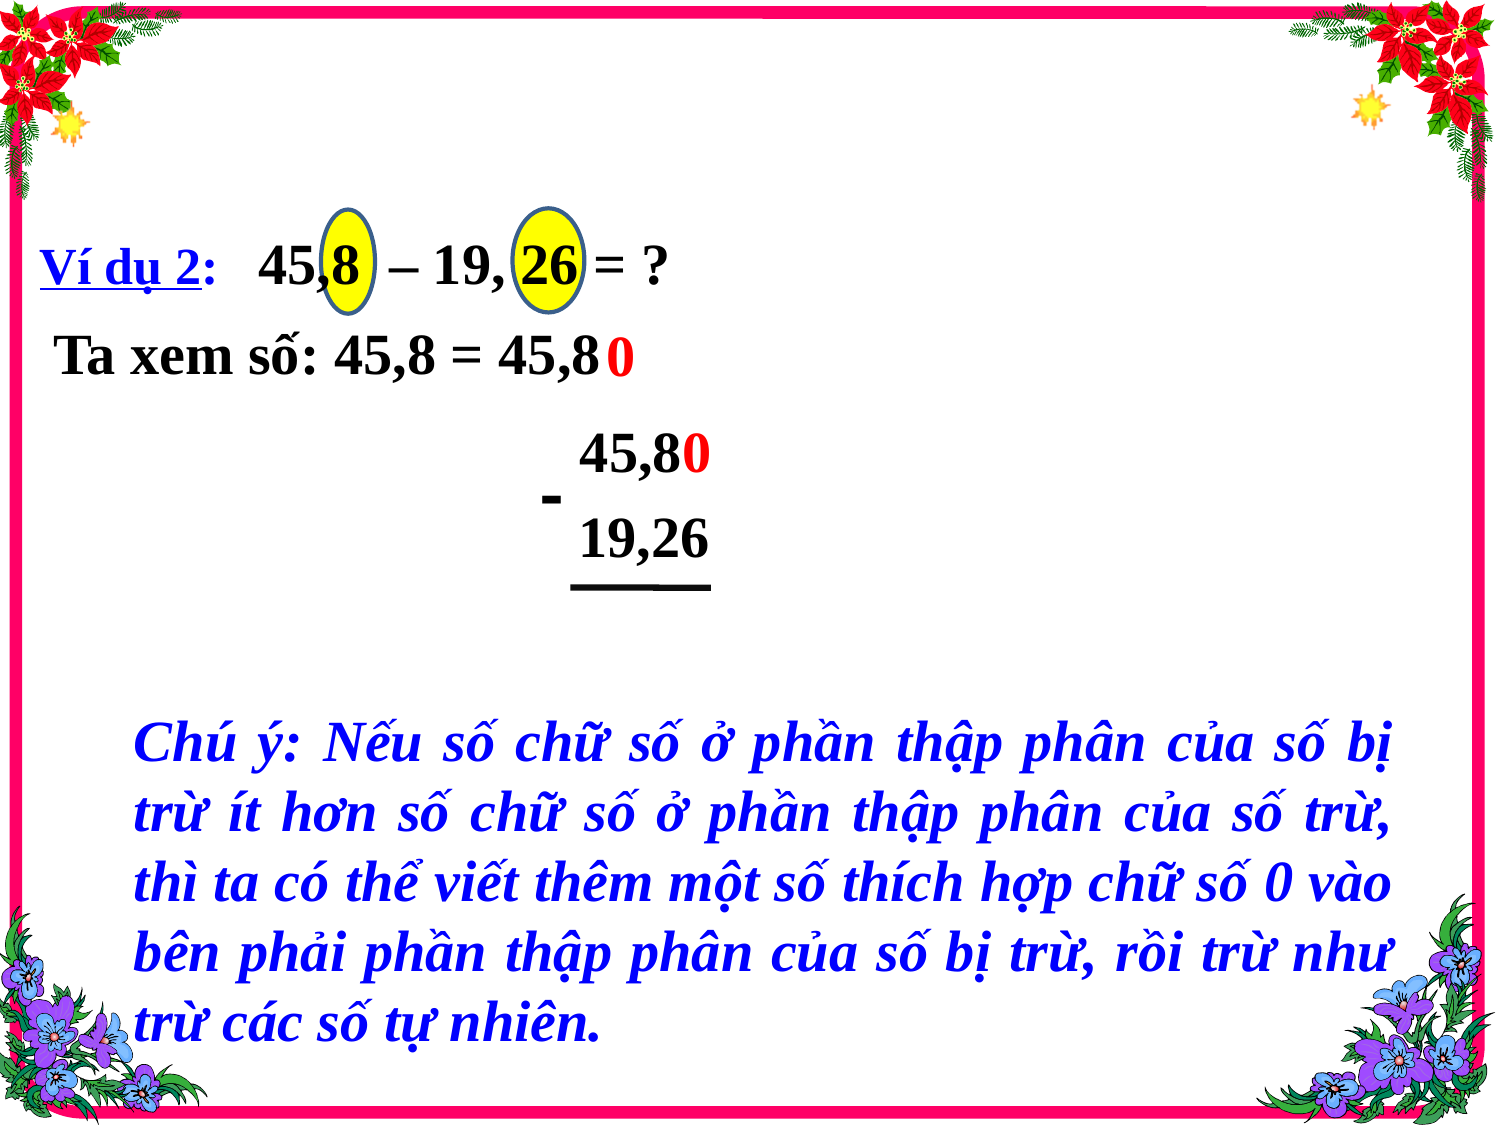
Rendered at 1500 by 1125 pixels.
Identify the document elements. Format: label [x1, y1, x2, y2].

text_box [0, 0, 1496, 1125]
